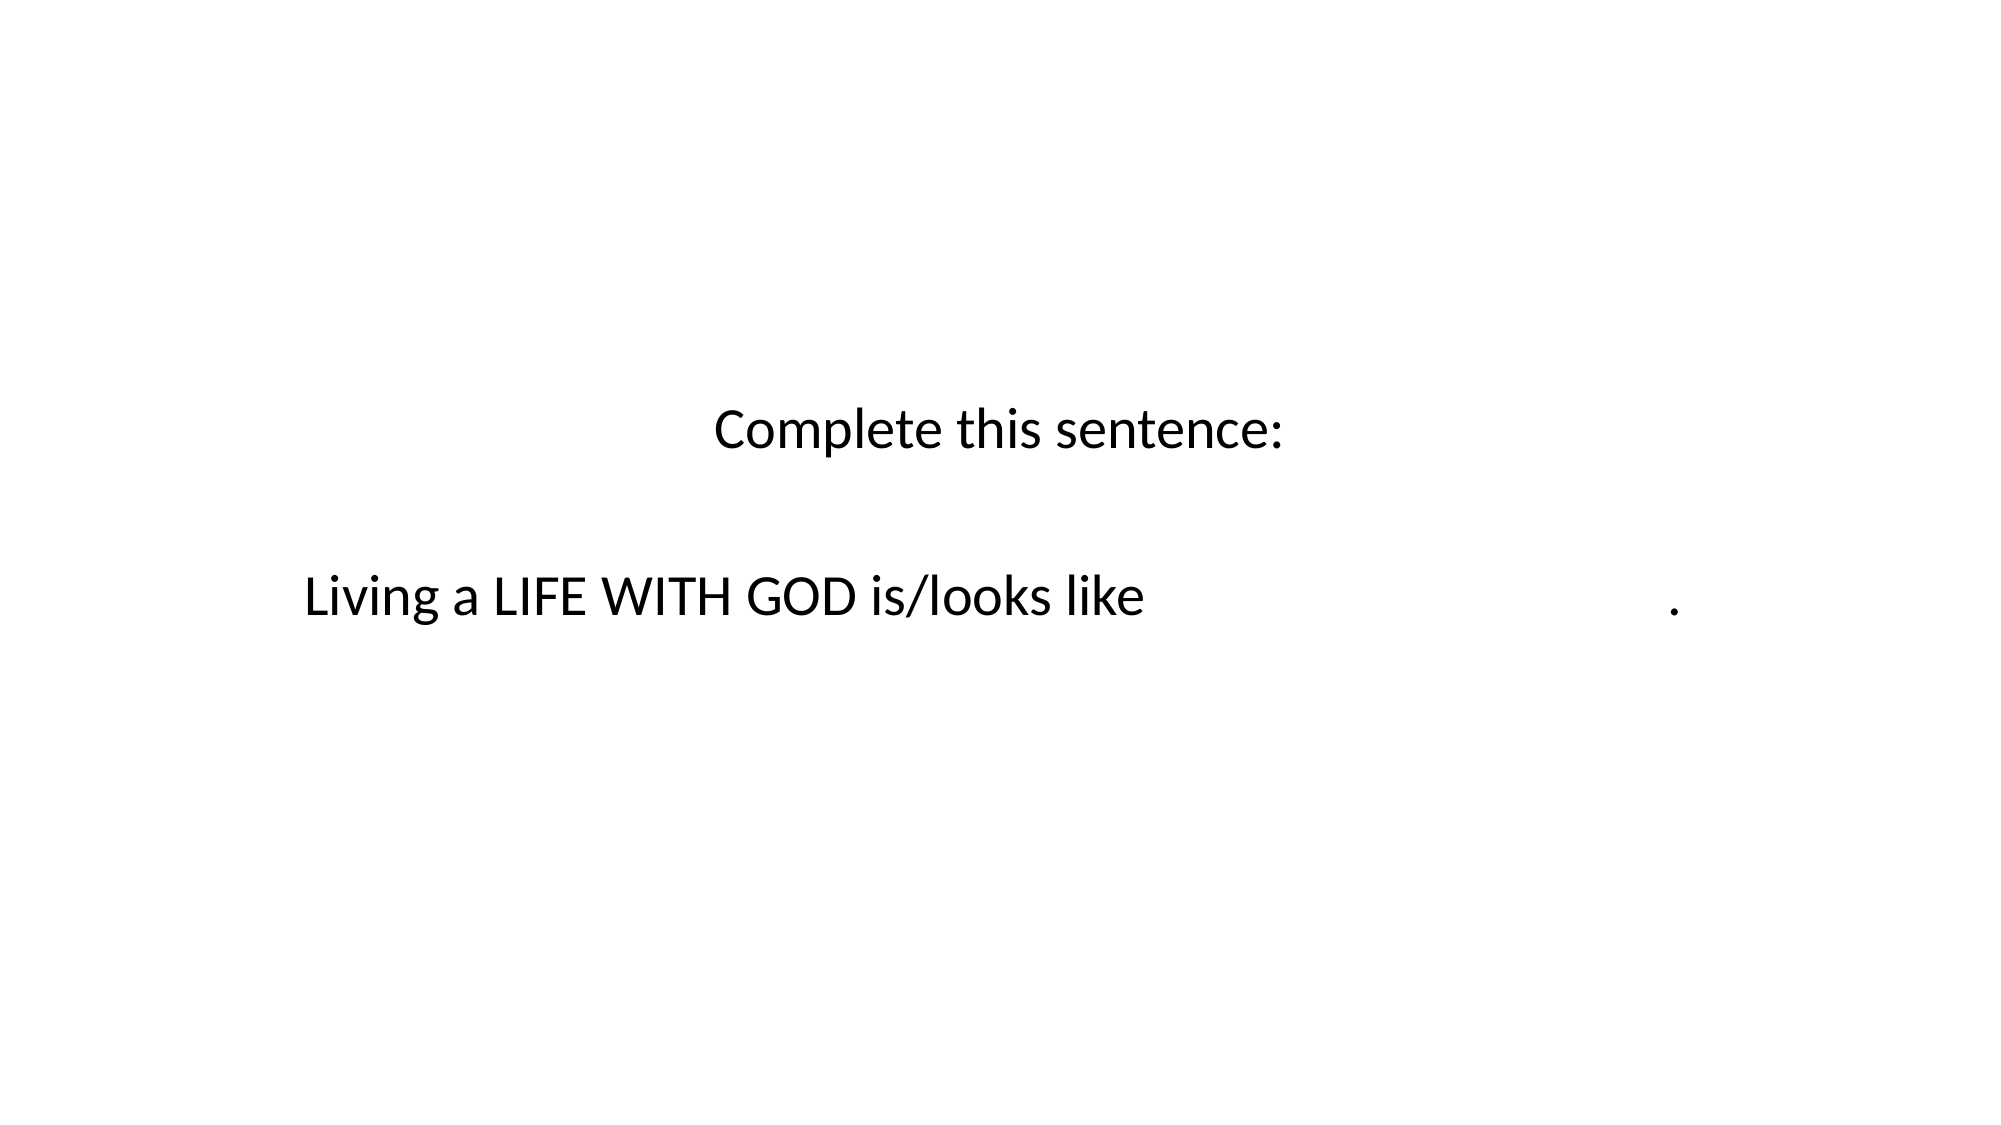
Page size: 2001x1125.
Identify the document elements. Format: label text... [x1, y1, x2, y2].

list Complete this sentence: Living a LIFE WITH GOD is/looks like . [137, 299, 1863, 1014]
